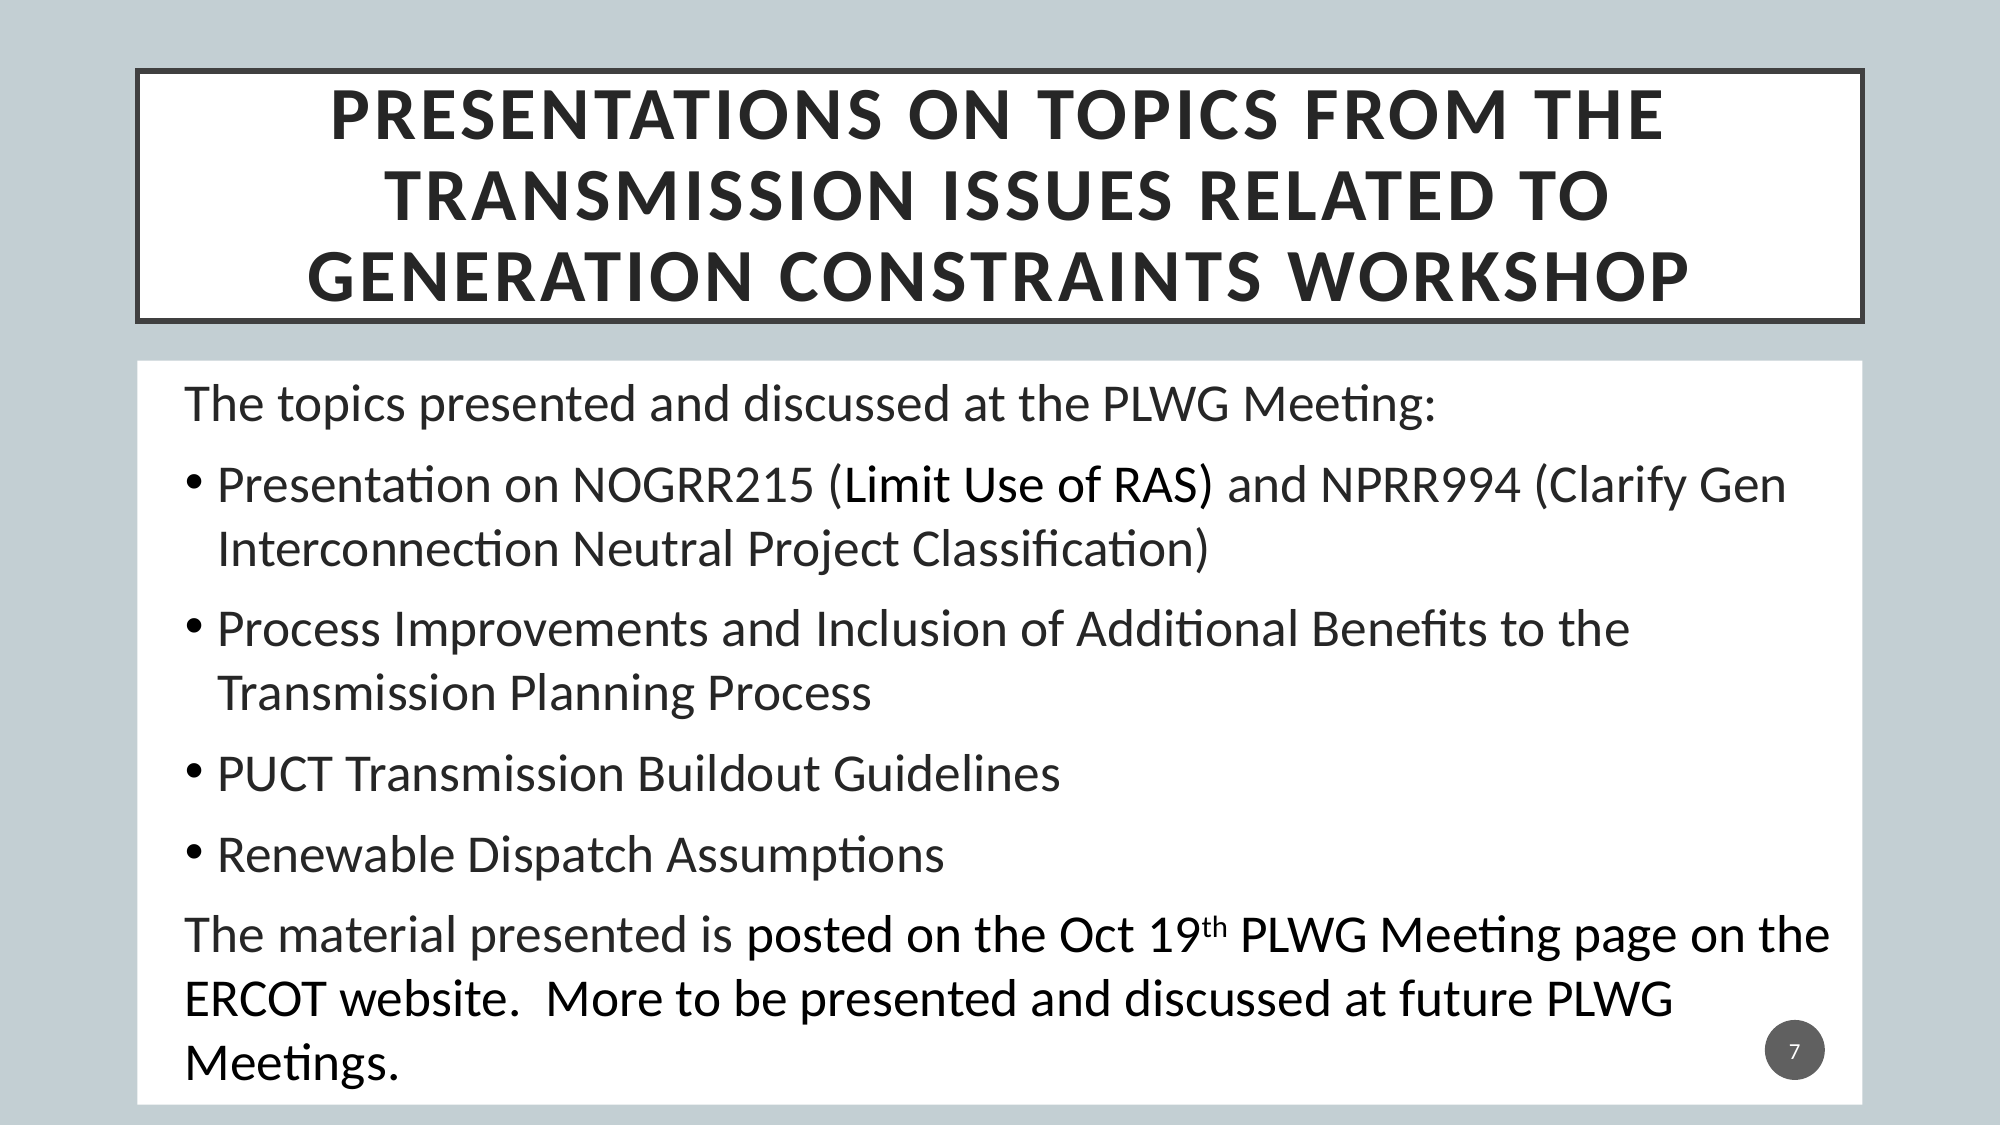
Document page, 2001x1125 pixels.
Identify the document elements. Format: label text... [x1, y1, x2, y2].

list The topics presented and discussed at the PLWG Meeting: Presentation on NOGRR215 (Limit Use of RAS) and NPRR994 (Clarify Gen Interconnection Neutral Project Classification) Process Improvements and Inclusion of Additional Benefits to the Transmission Planning Process PUCT Transmission Buildout Guidelines Renewable Dispatch Assumptions The material presented is posted on the Oct 19th PLWG Meeting page on the ERCOT website. More to be presented and discussed at future PLWG Meetings. [137, 360, 1863, 1105]
title Presentations on topics from the Transmission Issues Related to Generation Constraints Workshop [135, 68, 1865, 324]
slide_number 7 [1764, 1019, 1825, 1080]
